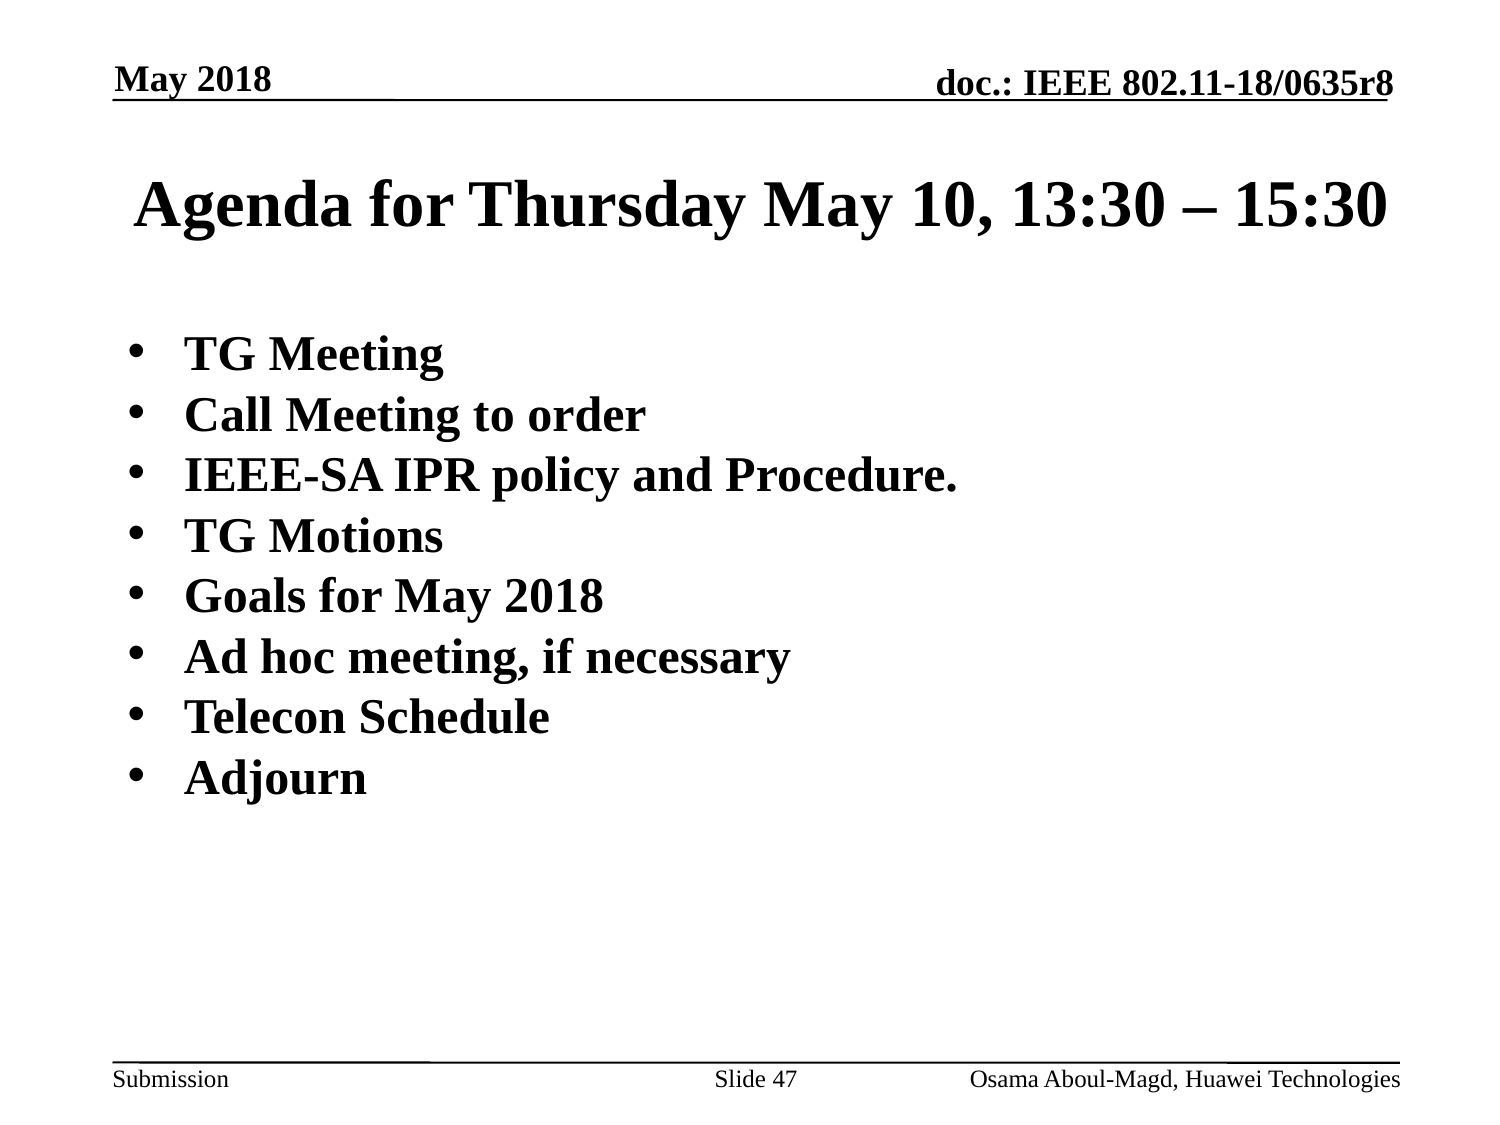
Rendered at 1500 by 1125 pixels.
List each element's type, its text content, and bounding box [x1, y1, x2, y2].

footer Osama Aboul-Magd, Huawei Technologies [878, 1061, 1402, 1093]
title Agenda for Thursday May 10, 13:30 – 15:30 [74, 112, 1451, 288]
slide_number Slide 47 [712, 1061, 800, 1123]
list TG Meeting Call Meeting to order IEEE-SA IPR policy and Procedure. TG Motions Goals for May 2018 Ad hoc meeting, if necessary Telecon Schedule Adjourn [112, 324, 1388, 1000]
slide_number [114, 54, 423, 100]
